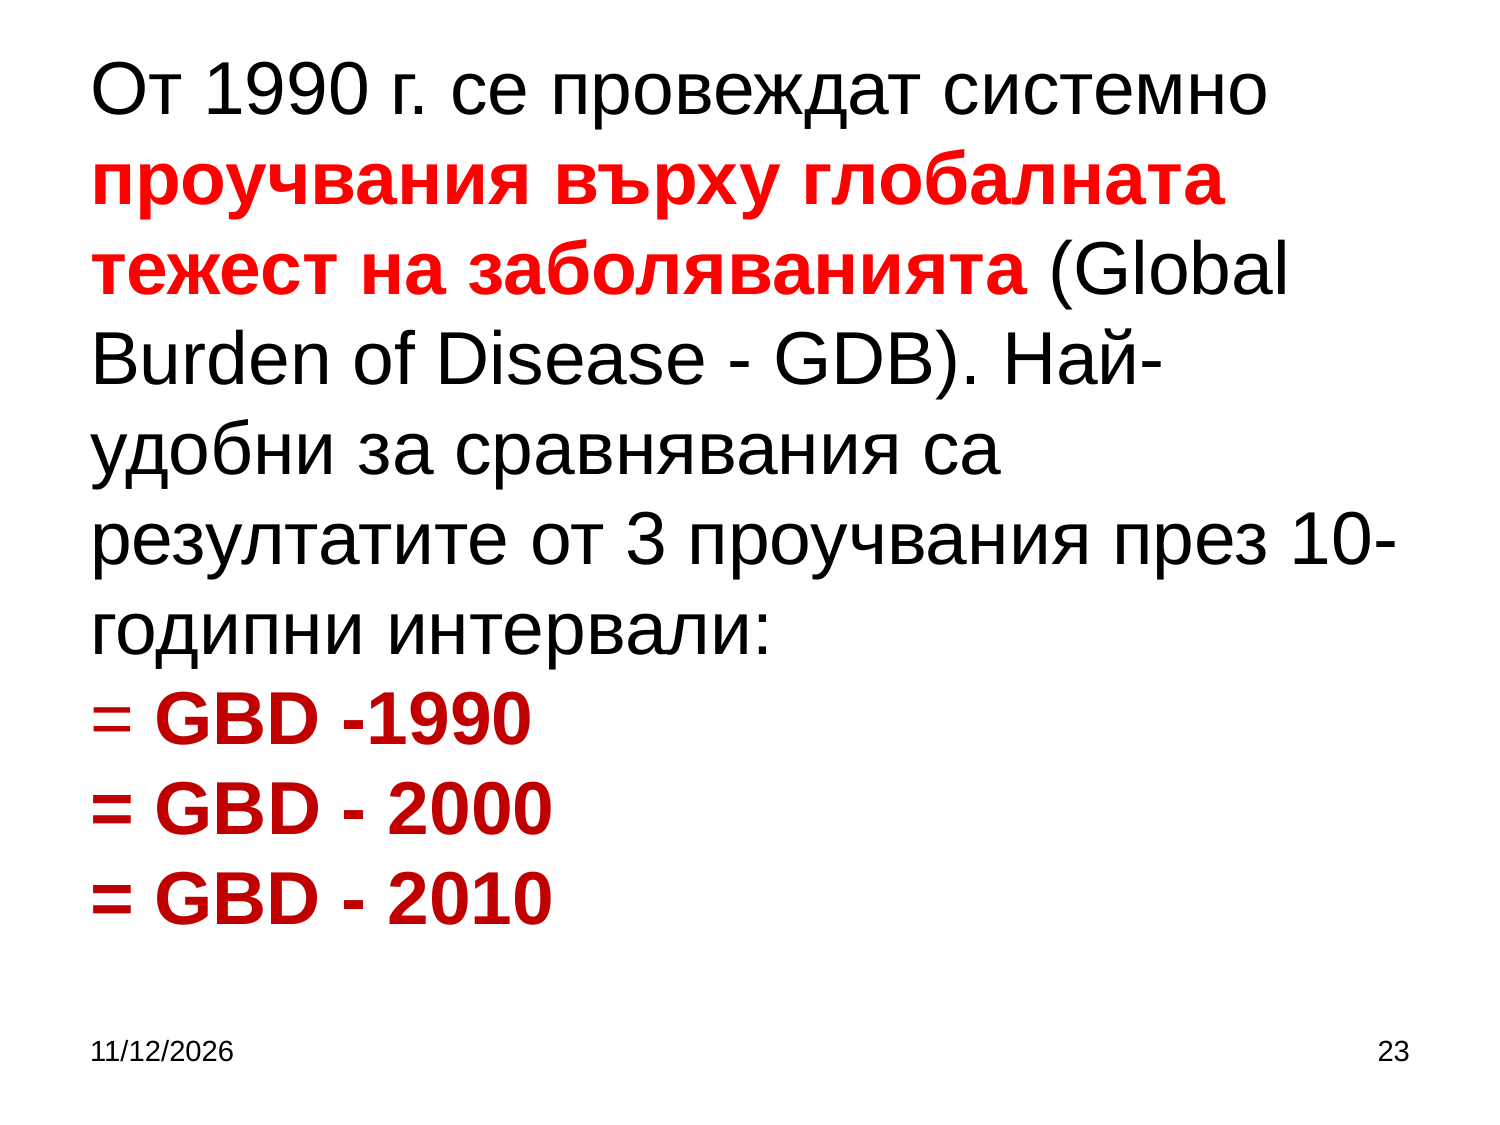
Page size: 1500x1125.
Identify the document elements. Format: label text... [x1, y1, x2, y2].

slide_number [75, 1024, 425, 1103]
slide_number 23 [1074, 1024, 1425, 1103]
title От 1990 г. се провеждат системно проучвания върху глобалната тежест на заболяванията (Global Burden of Disease - GDB). Най-удобни за сравнявания са резултатите от 3 проучвания през 10-годипни интервали: = GBD -1990 = GBD - 2000 = GBD - 2010 [75, 45, 1425, 1024]
